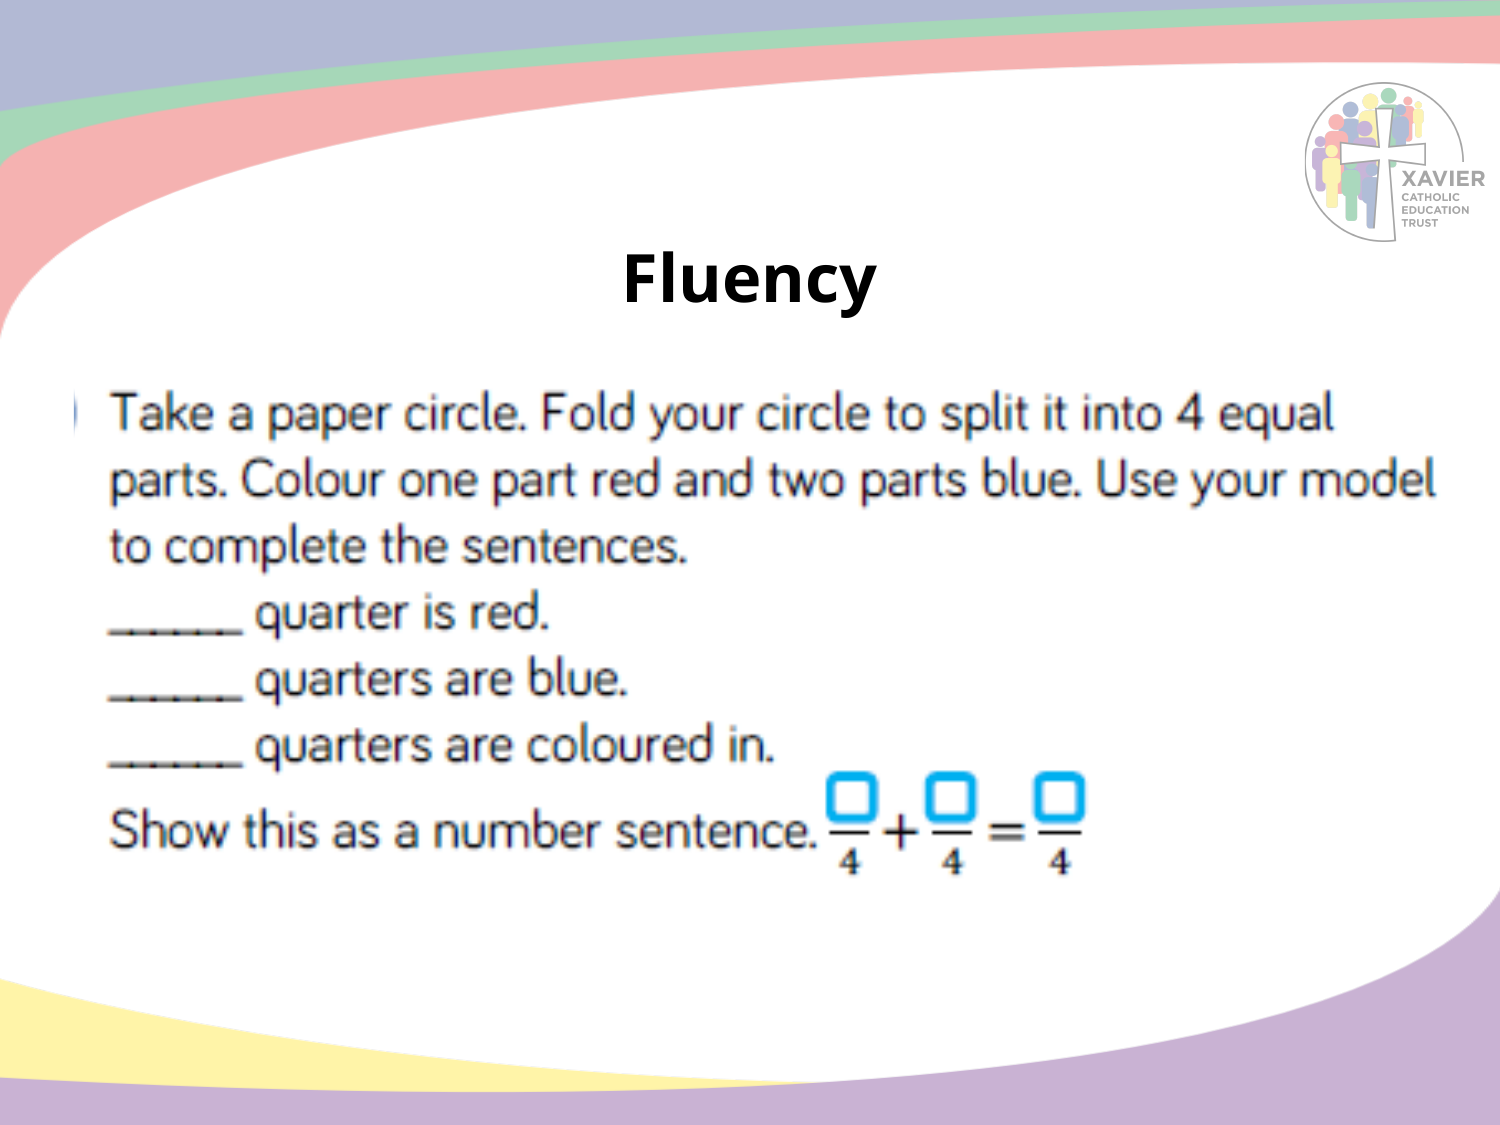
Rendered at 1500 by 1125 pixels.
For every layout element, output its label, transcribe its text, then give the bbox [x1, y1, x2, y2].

title Fluency [112, 184, 1388, 325]
picture [73, 352, 1453, 893]
